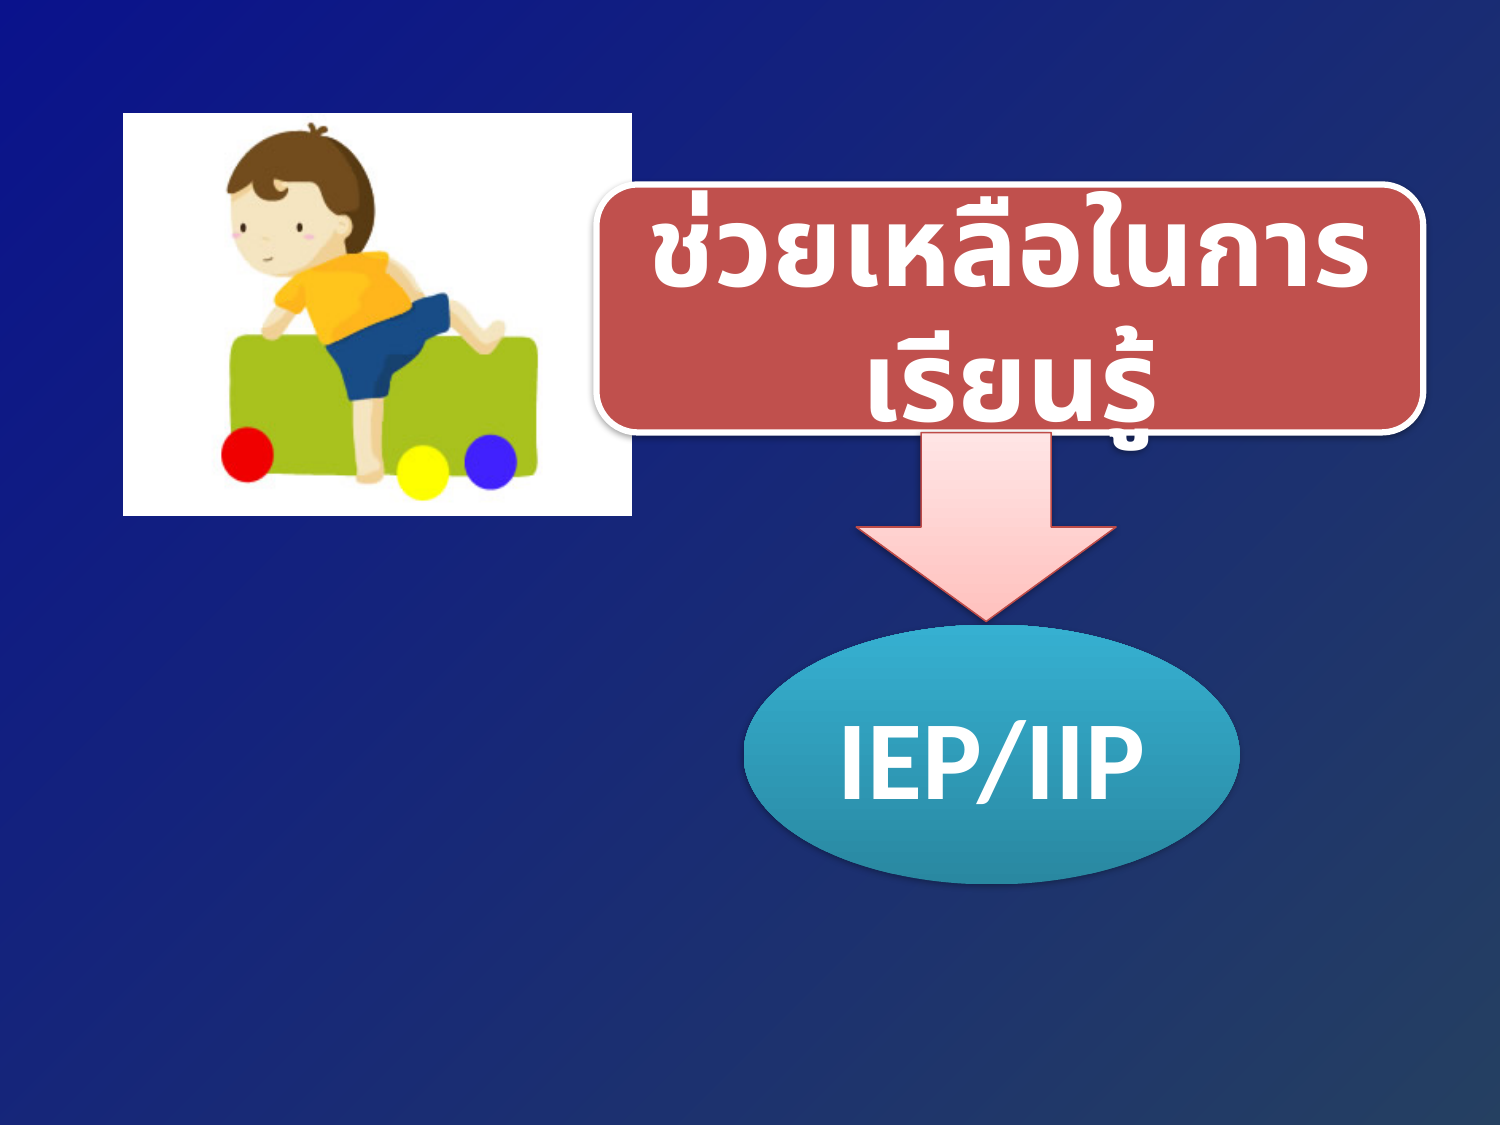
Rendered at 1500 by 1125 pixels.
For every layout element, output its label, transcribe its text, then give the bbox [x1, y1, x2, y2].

text_box [855, 431, 1117, 622]
text_box IEP/IIP [743, 624, 1240, 885]
text_box ช่วยเหลือในการเรียนรู้ [638, 181, 1427, 436]
picture [123, 113, 633, 516]
